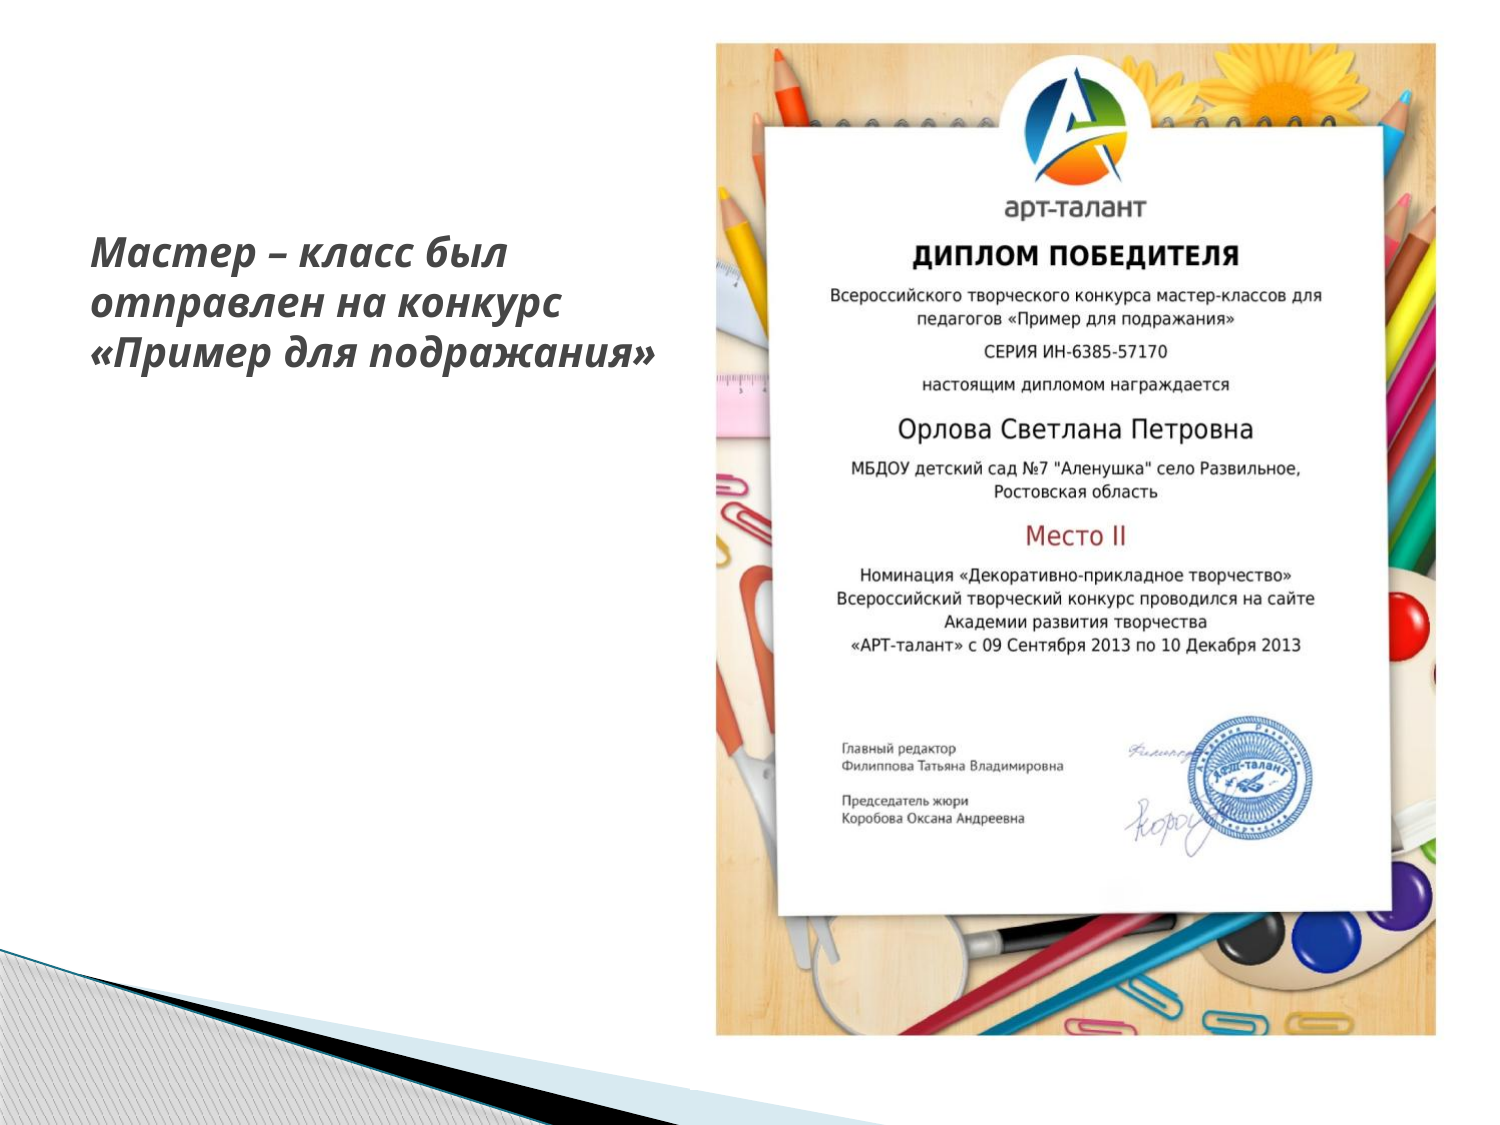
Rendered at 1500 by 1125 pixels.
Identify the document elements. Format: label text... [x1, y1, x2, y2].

title Мастер – класс был отправлен на конкурс «Пример для подражания» [75, 160, 684, 492]
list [690, 0, 1462, 1090]
